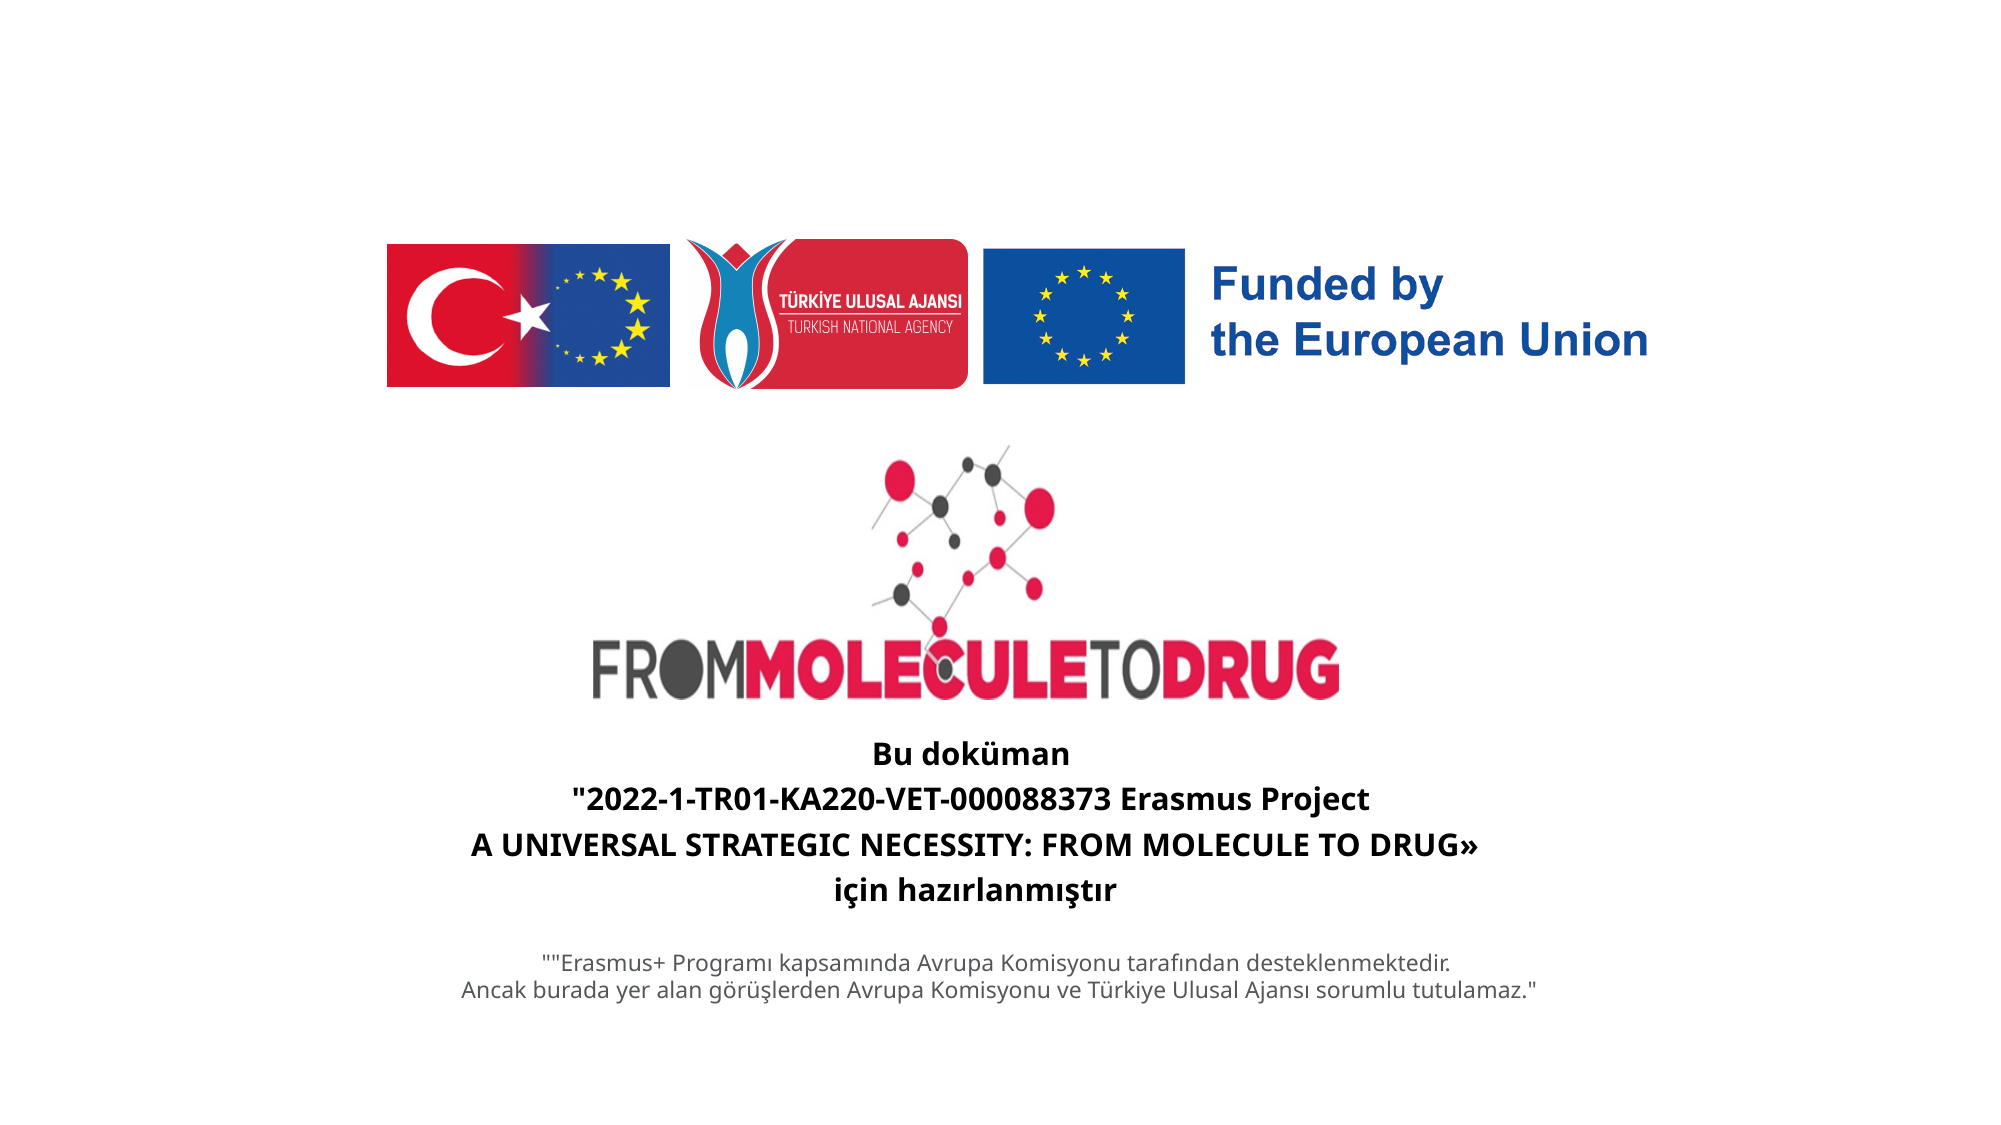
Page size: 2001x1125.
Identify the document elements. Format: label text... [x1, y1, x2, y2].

list Bu doküman "2022-1-TR01-KA220-VET-000088373 Erasmus Project A UNIVERSAL STRATEGIC NECESSITY: FROM MOLECULE TO DRUG» için hazırlanmıştır [442, 732, 1509, 929]
picture [592, 444, 1340, 701]
text_box ""Erasmus+ Programı kapsamında Avrupa Komisyonu tarafından desteklenmektedir. Ancak burada yer alan görüşlerden Avrupa Komisyonu ve Türkiye Ulusal Ajansı sorumlu tutulamaz." [344, 940, 1656, 1011]
picture [974, 239, 1699, 393]
picture [685, 239, 969, 389]
picture [387, 244, 670, 387]
